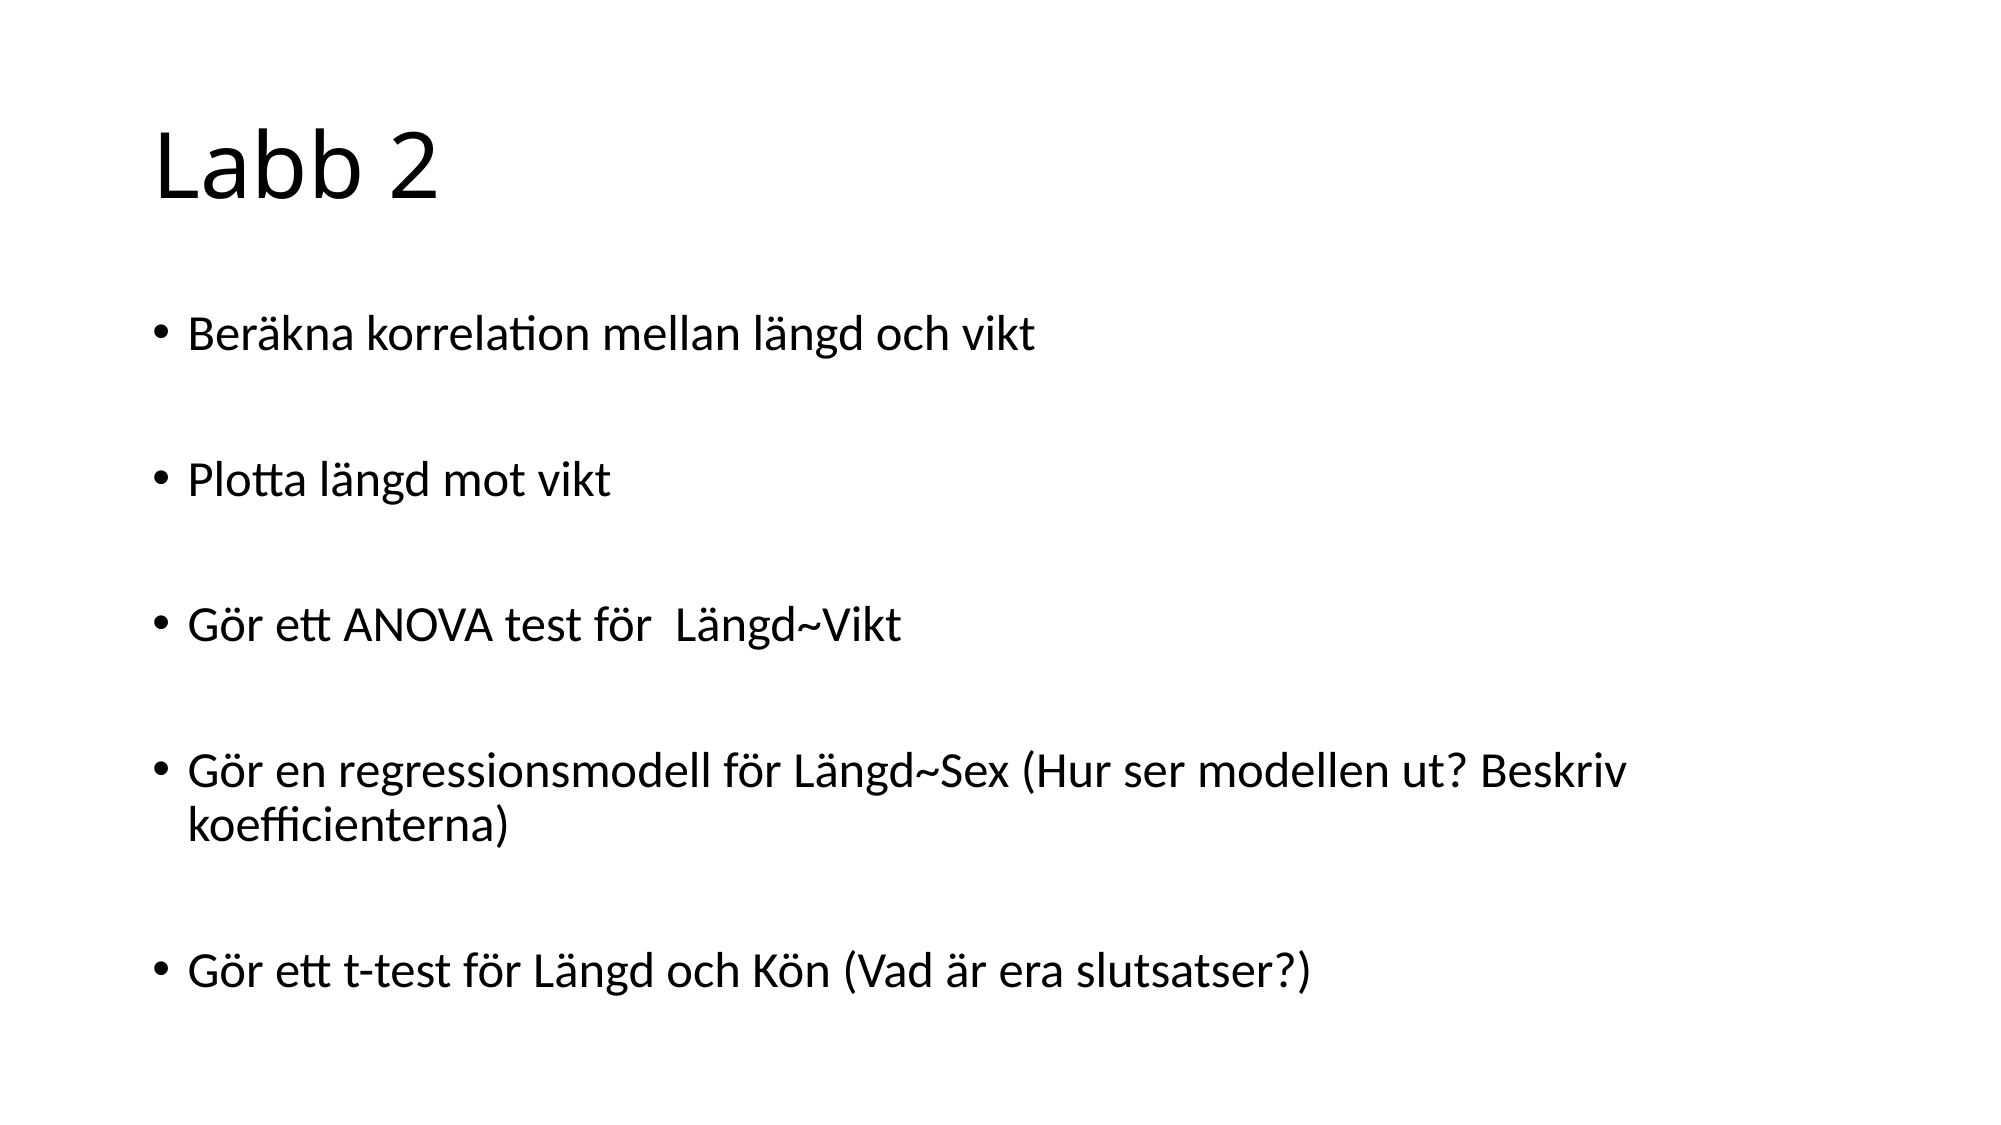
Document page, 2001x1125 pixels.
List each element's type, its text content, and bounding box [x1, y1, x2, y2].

title Labb 2 [137, 59, 1863, 278]
list Beräkna korrelation mellan längd och vikt Plotta längd mot vikt Gör ett ANOVA test för Längd~Vikt Gör en regressionsmodell för Längd~Sex (Hur ser modellen ut? Beskriv koefficienterna) Gör ett t-test för Längd och Kön (Vad är era slutsatser?) [137, 299, 1863, 1014]
